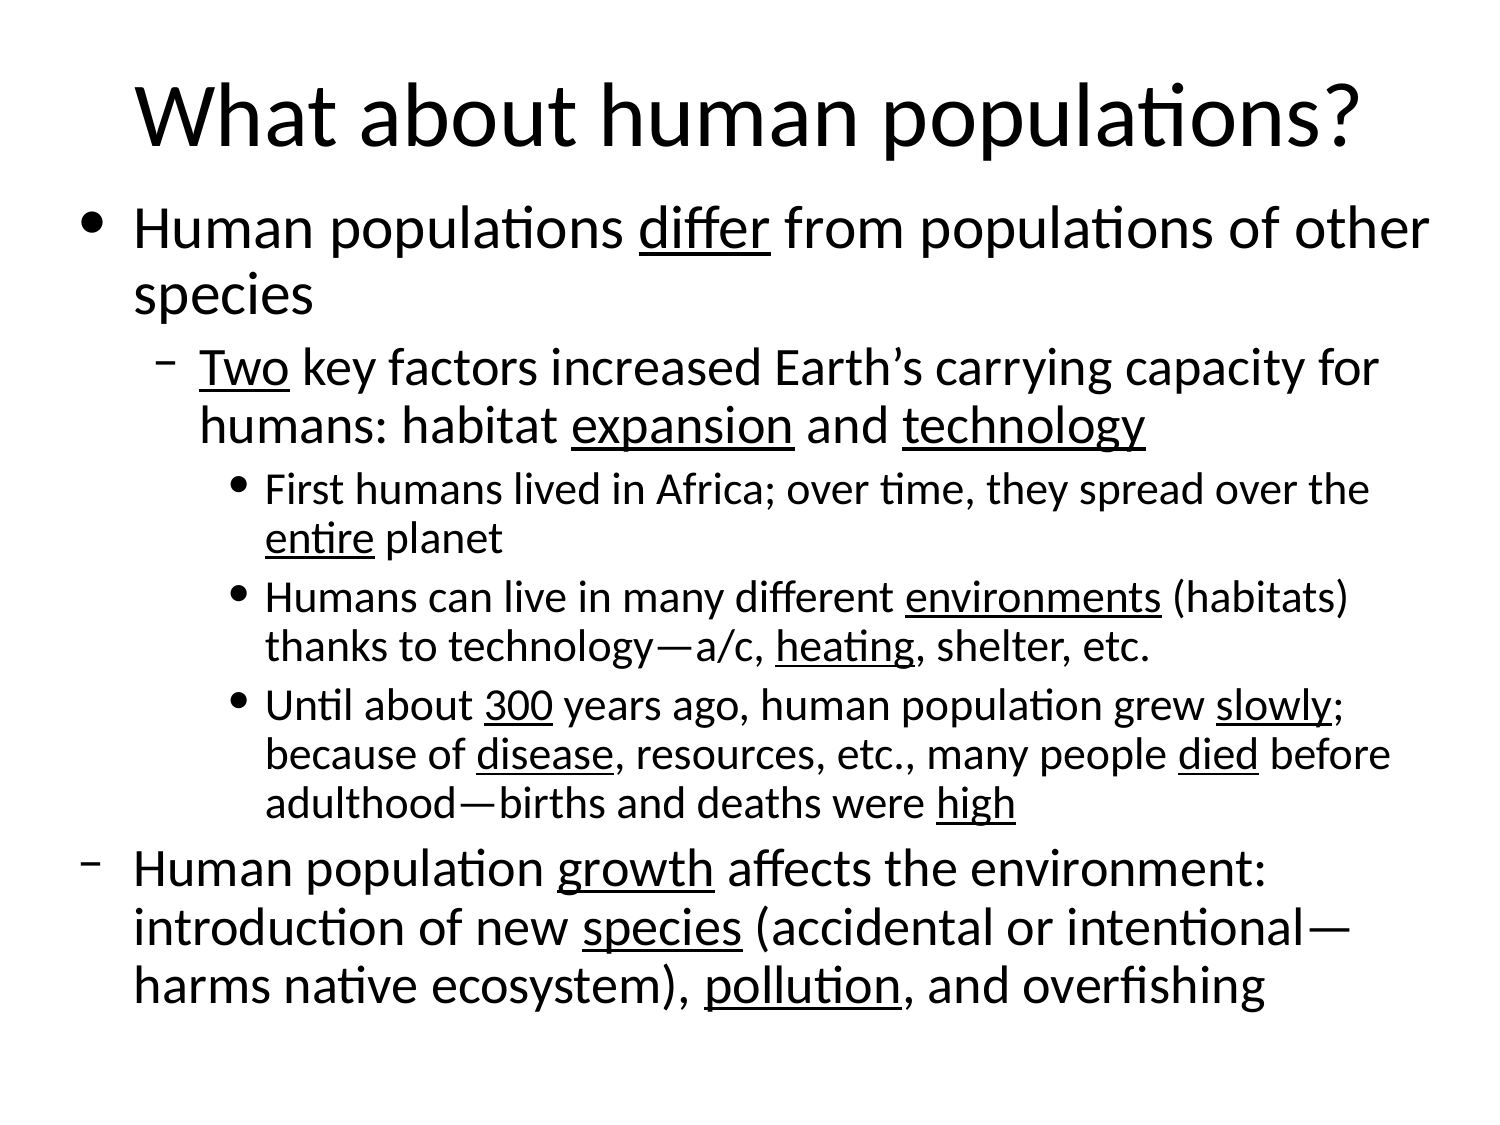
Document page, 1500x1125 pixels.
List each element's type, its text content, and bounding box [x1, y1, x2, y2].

list Human populations differ from populations of other species Two key factors increased Earth’s carrying capacity for humans: habitat expansion and technology First humans lived in Africa; over time, they spread over the entire planet Humans can live in many different environments (habitats) thanks to technology—a/c, heating, shelter, etc. Until about 300 years ago, human population grew slowly; because of disease, resources, etc., many people died before adulthood—births and deaths were high Human population growth affects the environment: introduction of new species (accidental or intentional—harms native ecosystem), pollution, and overfishing [62, 187, 1475, 1088]
title What about human populations? [75, 37, 1425, 183]
